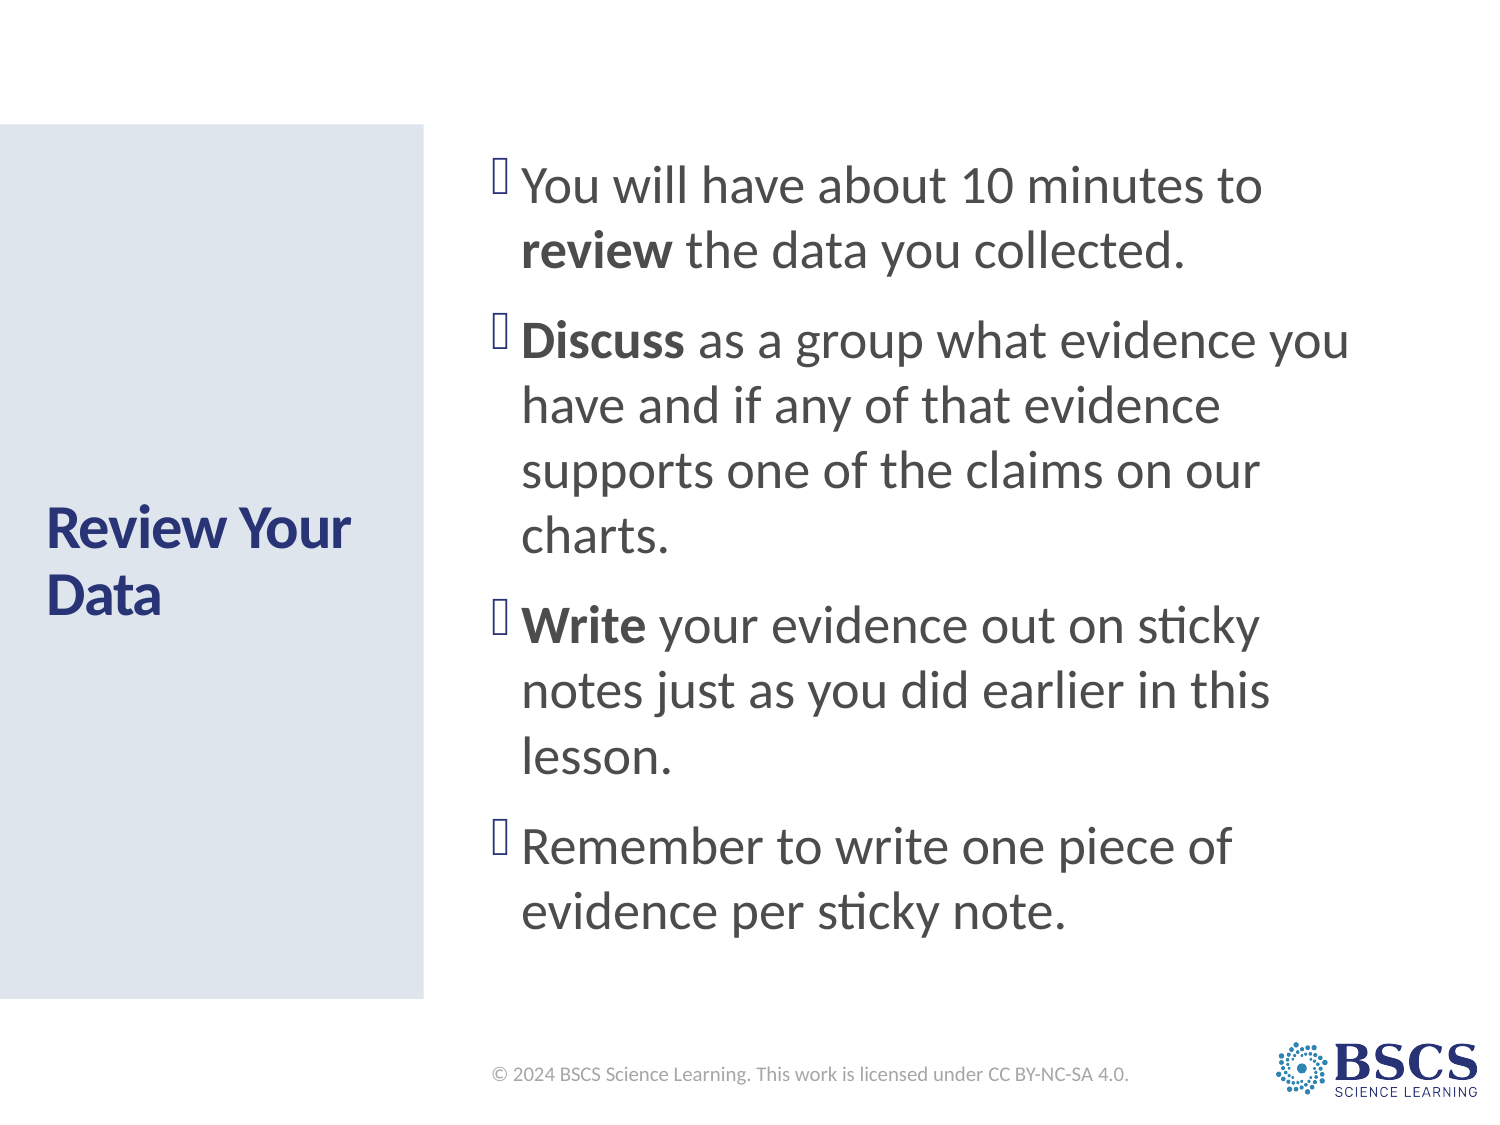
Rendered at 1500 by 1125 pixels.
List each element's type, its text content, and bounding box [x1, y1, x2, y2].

title Review Your Data [31, 184, 394, 940]
list You will have about 10 minutes to review the data you collected. Discuss as a group what evidence you have and if any of that evidence supports one of the claims on our charts. Write your evidence out on sticky notes just as you did earlier in this lesson. Remember to write one piece of evidence per sticky note. [476, 141, 1376, 982]
picture [1275, 1041, 1478, 1098]
footer © 2024 BSCS Science Learning. This work is licensed under CC BY-NC-SA 4.0. [476, 1042, 1204, 1103]
